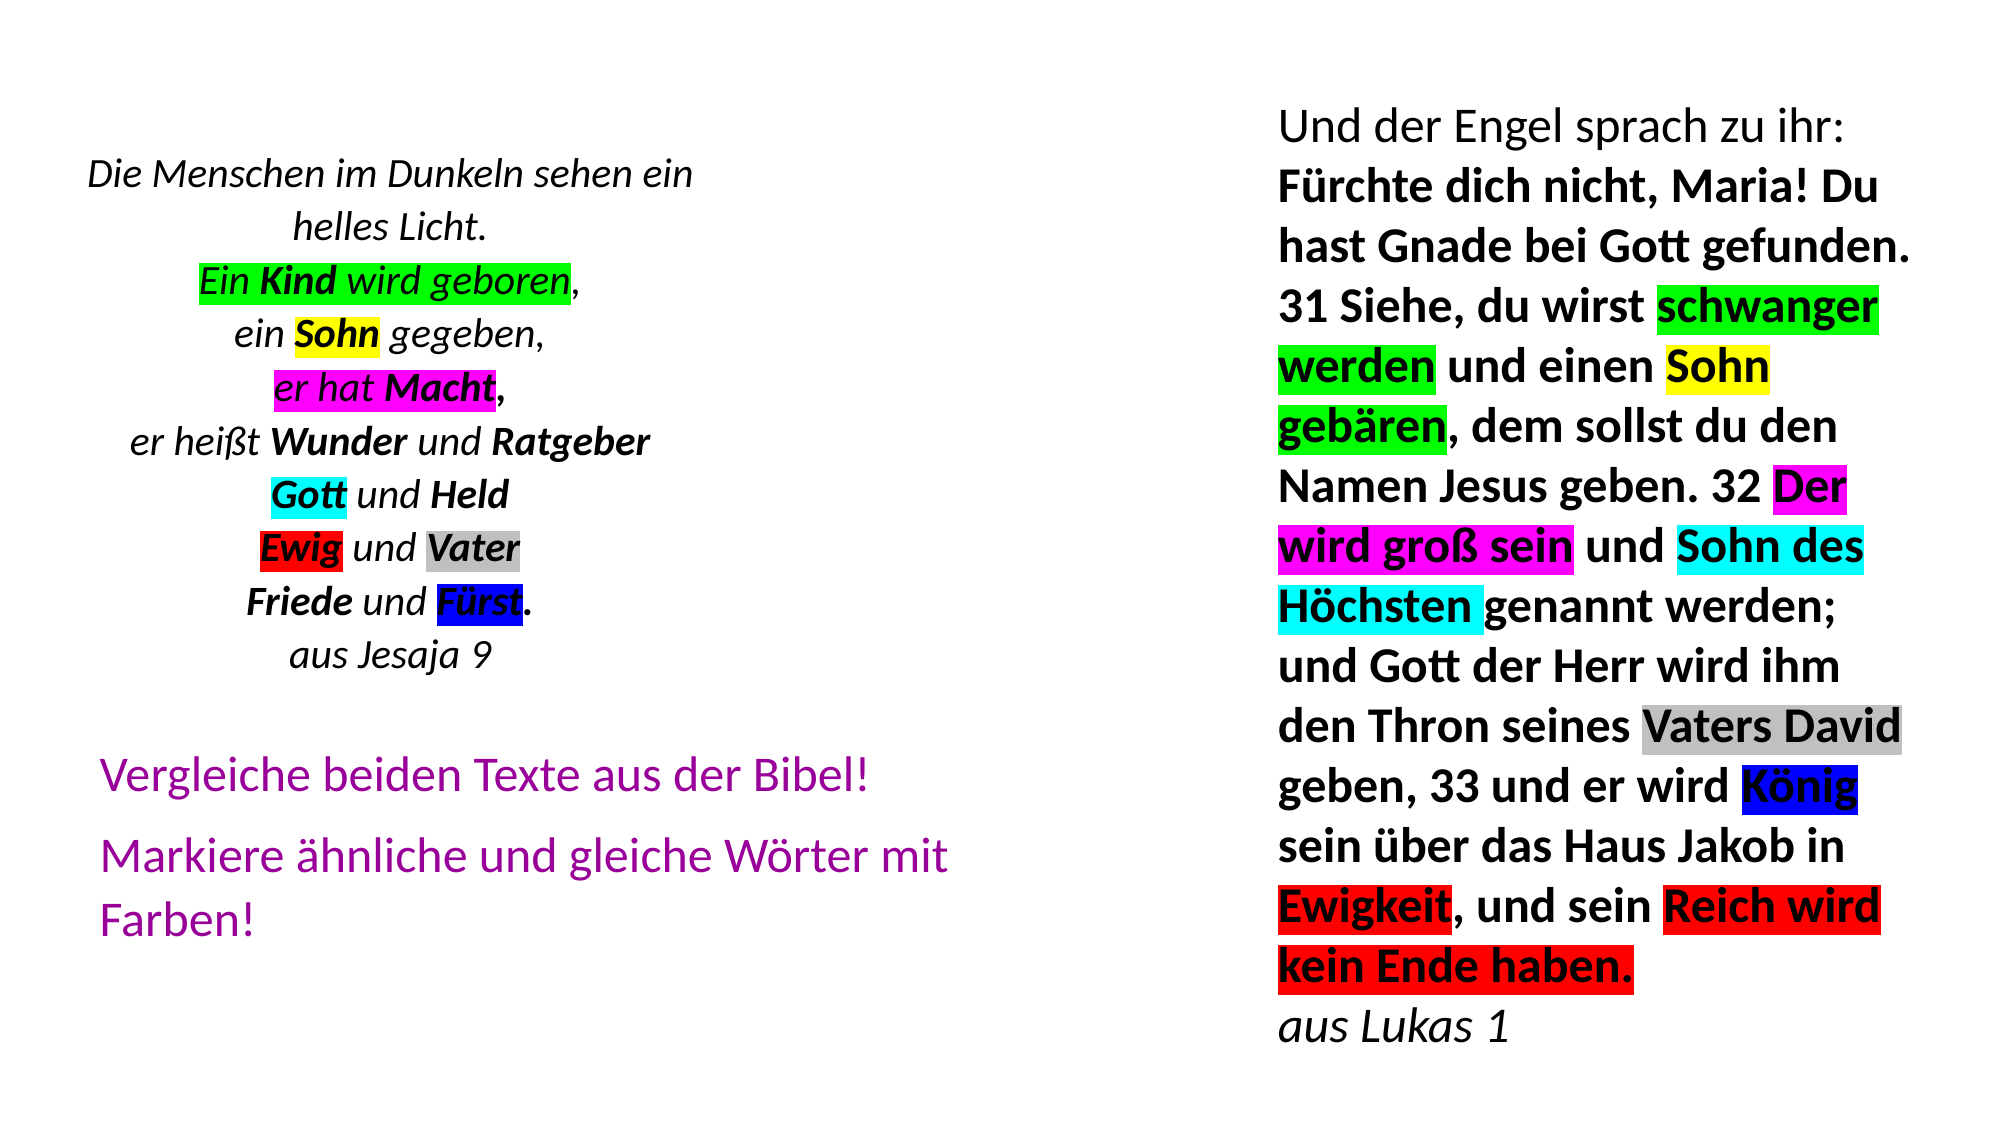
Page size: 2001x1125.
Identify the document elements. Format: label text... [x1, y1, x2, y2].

text_box Und der Engel sprach zu ihr: Fürchte dich nicht, Maria! Du hast Gnade bei Gott gefunden. 31 Siehe, du wirst schwanger werden und einen Sohn gebären, dem sollst du den Namen Jesus geben. 32 Der wird groß sein und Sohn des Höchsten genannt werden; und Gott der Herr wird ihm den Thron seines Vaters David geben, 33 und er wird König sein über das Haus Jakob in Ewigkeit, und sein Reich wird kein Ende haben. aus Lukas 1 [1263, 84, 1942, 1060]
text_box Die Menschen im Dunkeln sehen ein helles Licht. Ein Kind wird geboren, ein Sohn gegeben, er hat Macht, er heißt Wunder und Ratgeber Gott und Held Ewig und Vater Friede und Fürst. aus Jesaja 9 [54, 84, 727, 685]
text_box Vergleiche beiden Texte aus der Bibel! Markiere ähnliche und gleiche Wörter mit Farben! [84, 729, 1085, 954]
